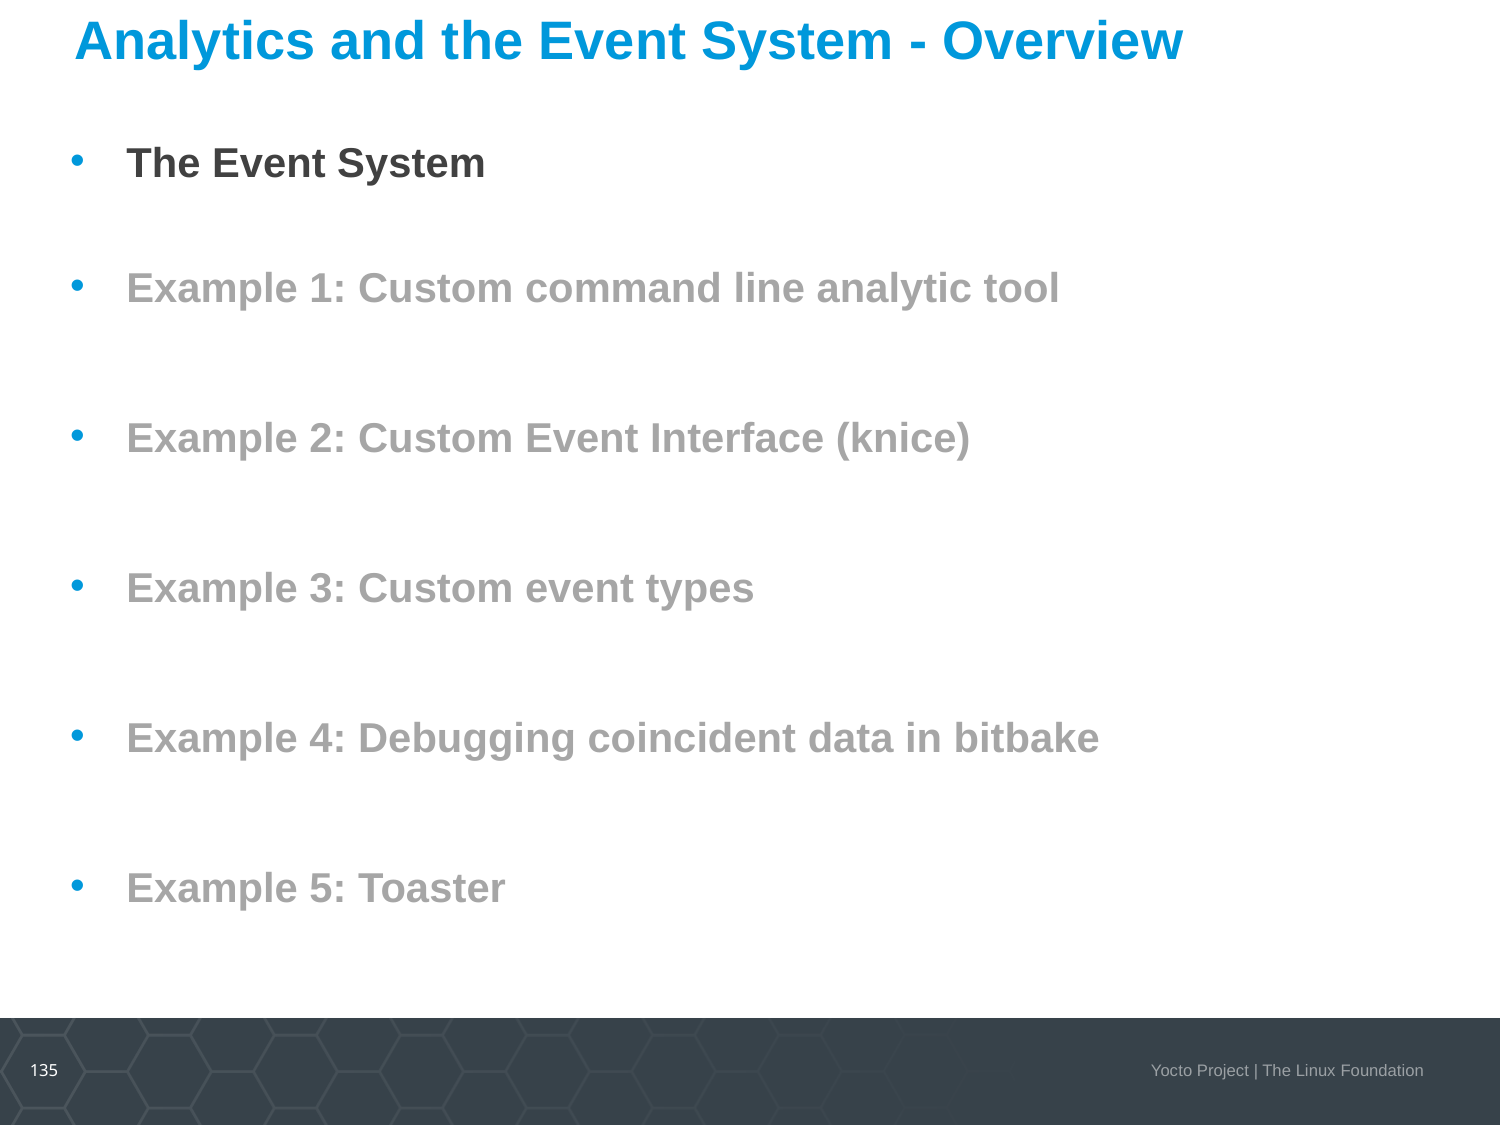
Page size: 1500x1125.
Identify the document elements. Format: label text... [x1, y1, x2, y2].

picture [0, 0, 1500, 1125]
title Analytics and the Event System - Overview [74, 16, 1425, 163]
list The Event System Example 1: Custom command line analytic tool Example 2: Custom Event Interface (knice) Example 3: Custom event types Example 4: Debugging coincident data in bitbake Example 5: Toaster [70, 135, 1421, 999]
